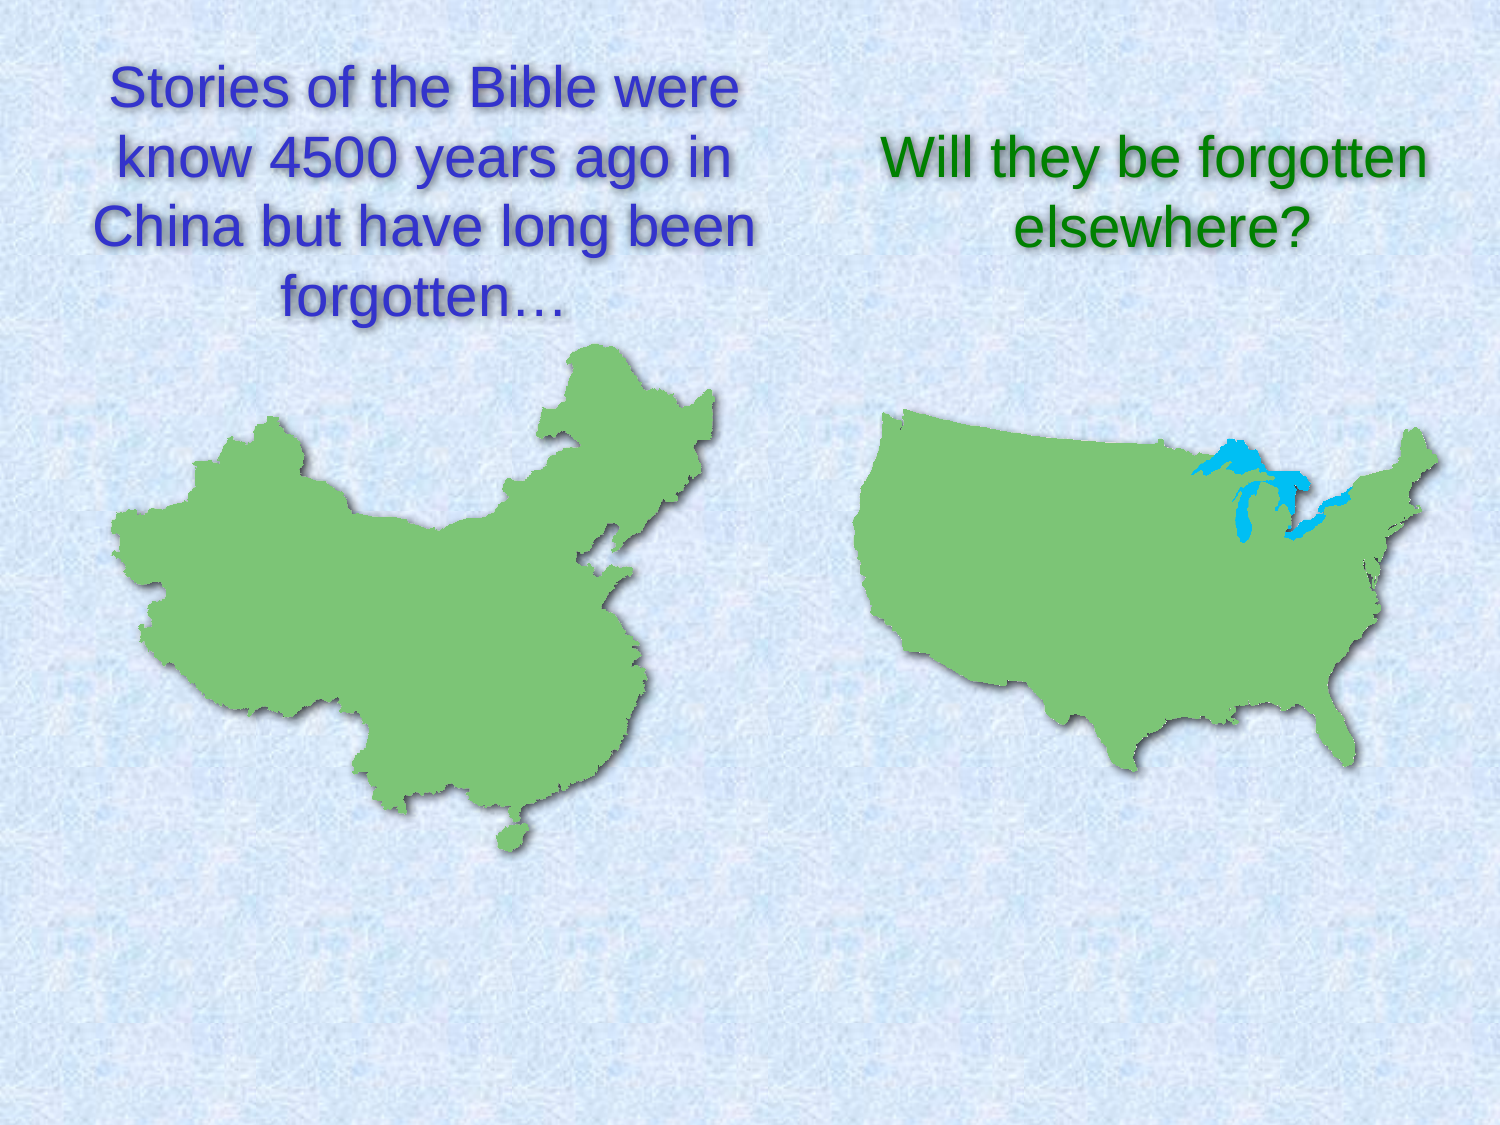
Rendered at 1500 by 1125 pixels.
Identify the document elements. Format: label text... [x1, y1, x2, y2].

picture [0, 0, 1500, 1125]
text_box Stories of the Bible were know 4500 years ago in China but have long been forgotten… [22, 41, 828, 337]
text_box Will they be forgotten elsewhere? [865, 111, 1461, 267]
